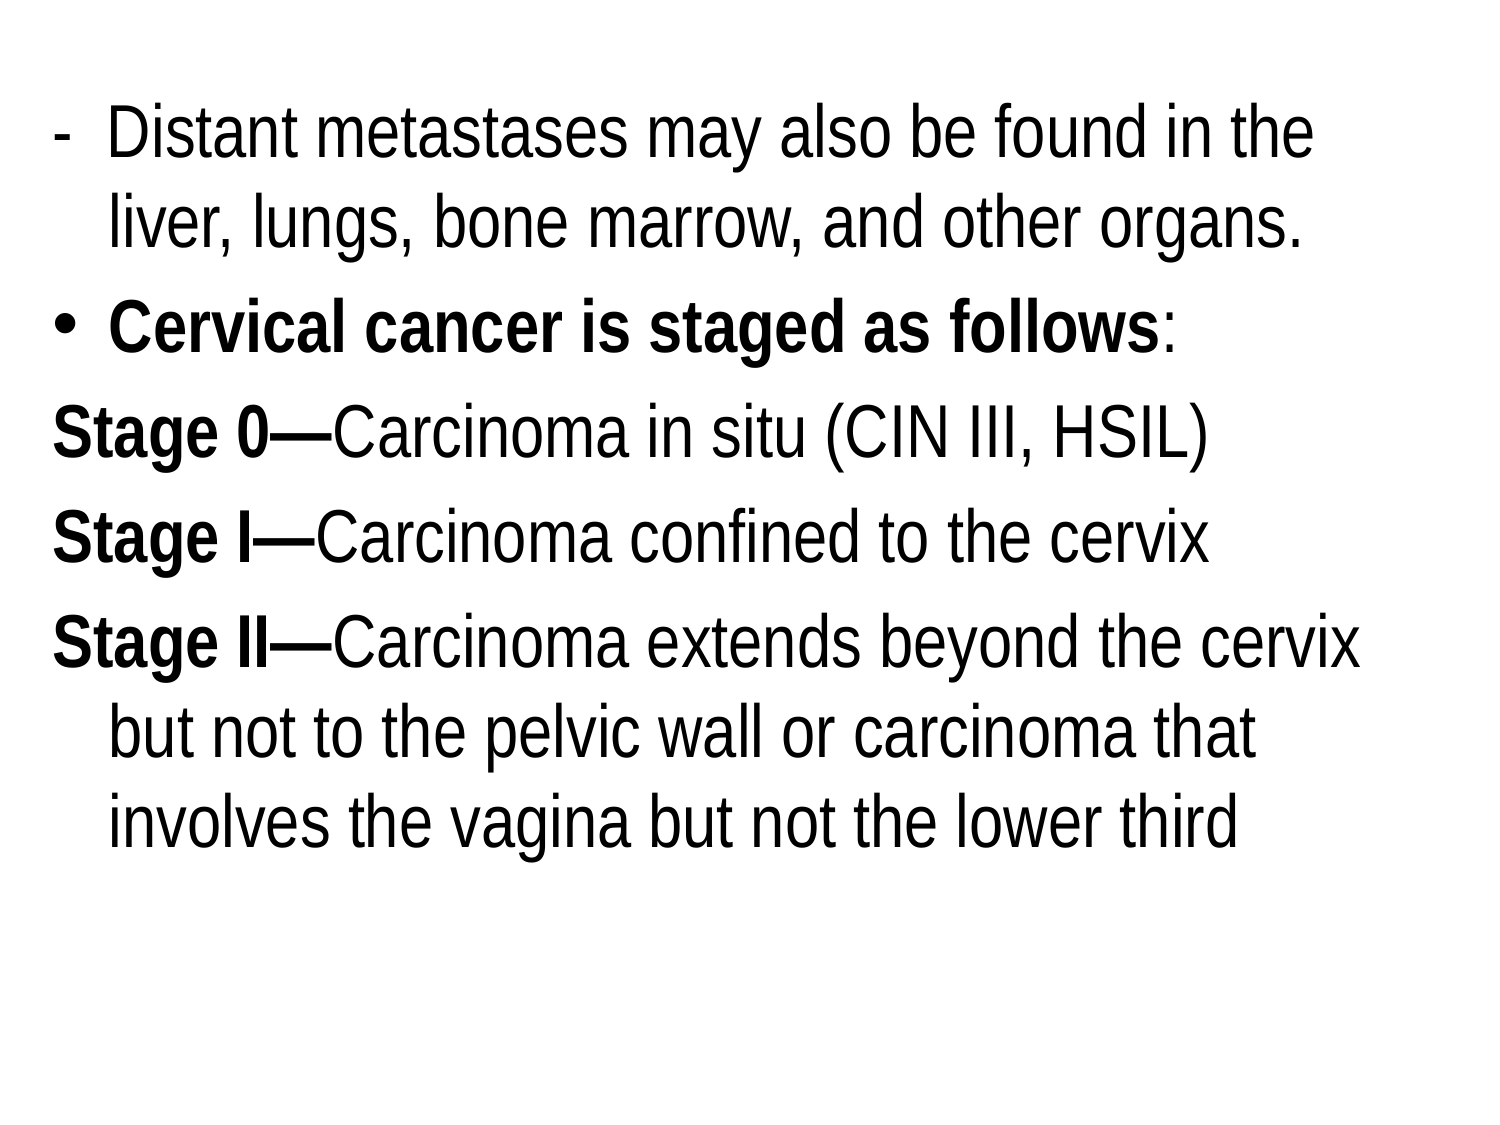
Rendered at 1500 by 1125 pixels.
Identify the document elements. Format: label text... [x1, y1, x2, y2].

list - Distant metastases may also be found in the liver, lungs, bone marrow, and other organs. Cervical cancer is staged as follows: Stage 0—Carcinoma in situ (CIN III, HSIL) Stage I—Carcinoma confined to the cervix Stage II—Carcinoma extends beyond the cervix but not to the pelvic wall or carcinoma that involves the vagina but not the lower third [37, 75, 1425, 1005]
